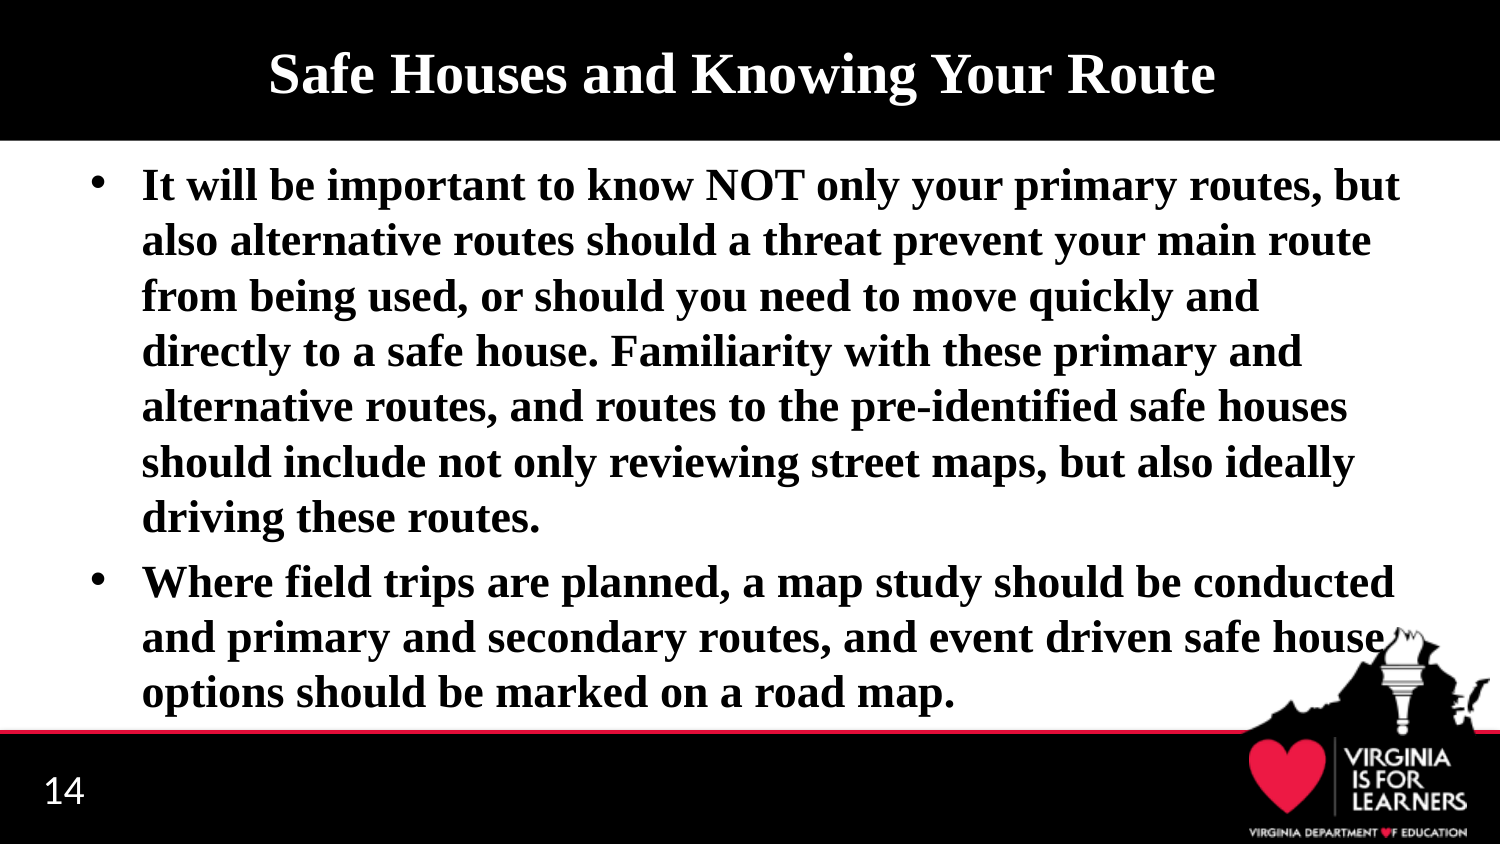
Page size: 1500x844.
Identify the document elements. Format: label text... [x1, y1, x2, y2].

title Safe Houses and Knowing Your Route [0, 0, 1500, 141]
list It will be important to know NOT only your primary routes, but also alternative routes should a threat prevent your main route from being used, or should you need to move quickly and directly to a safe house. Familiarity with these primary and alternative routes, and routes to the pre-identified safe houses should include not only reviewing street maps, but also ideally driving these routes. Where field trips are planned, a map study should be conducted and primary and secondary routes, and event driven safe house options should be marked on a road map. [75, 146, 1425, 735]
picture [1249, 737, 1467, 838]
picture [1240, 627, 1490, 736]
